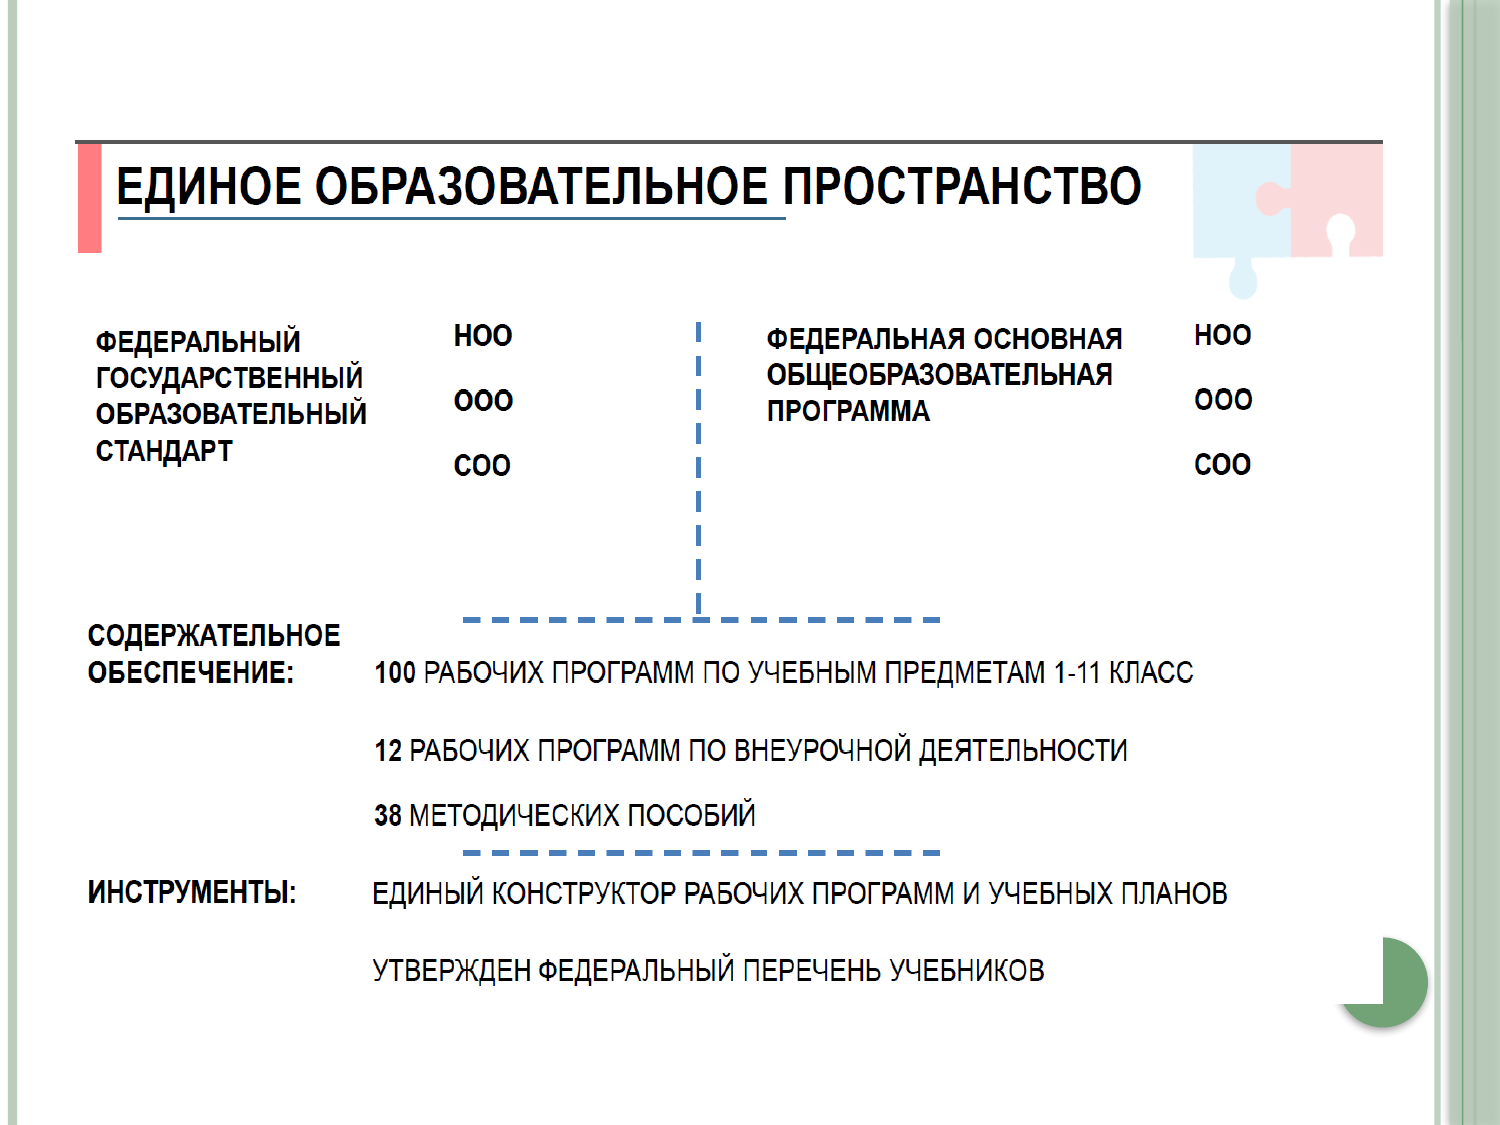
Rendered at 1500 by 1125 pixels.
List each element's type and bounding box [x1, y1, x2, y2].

list [74, 140, 1384, 1005]
